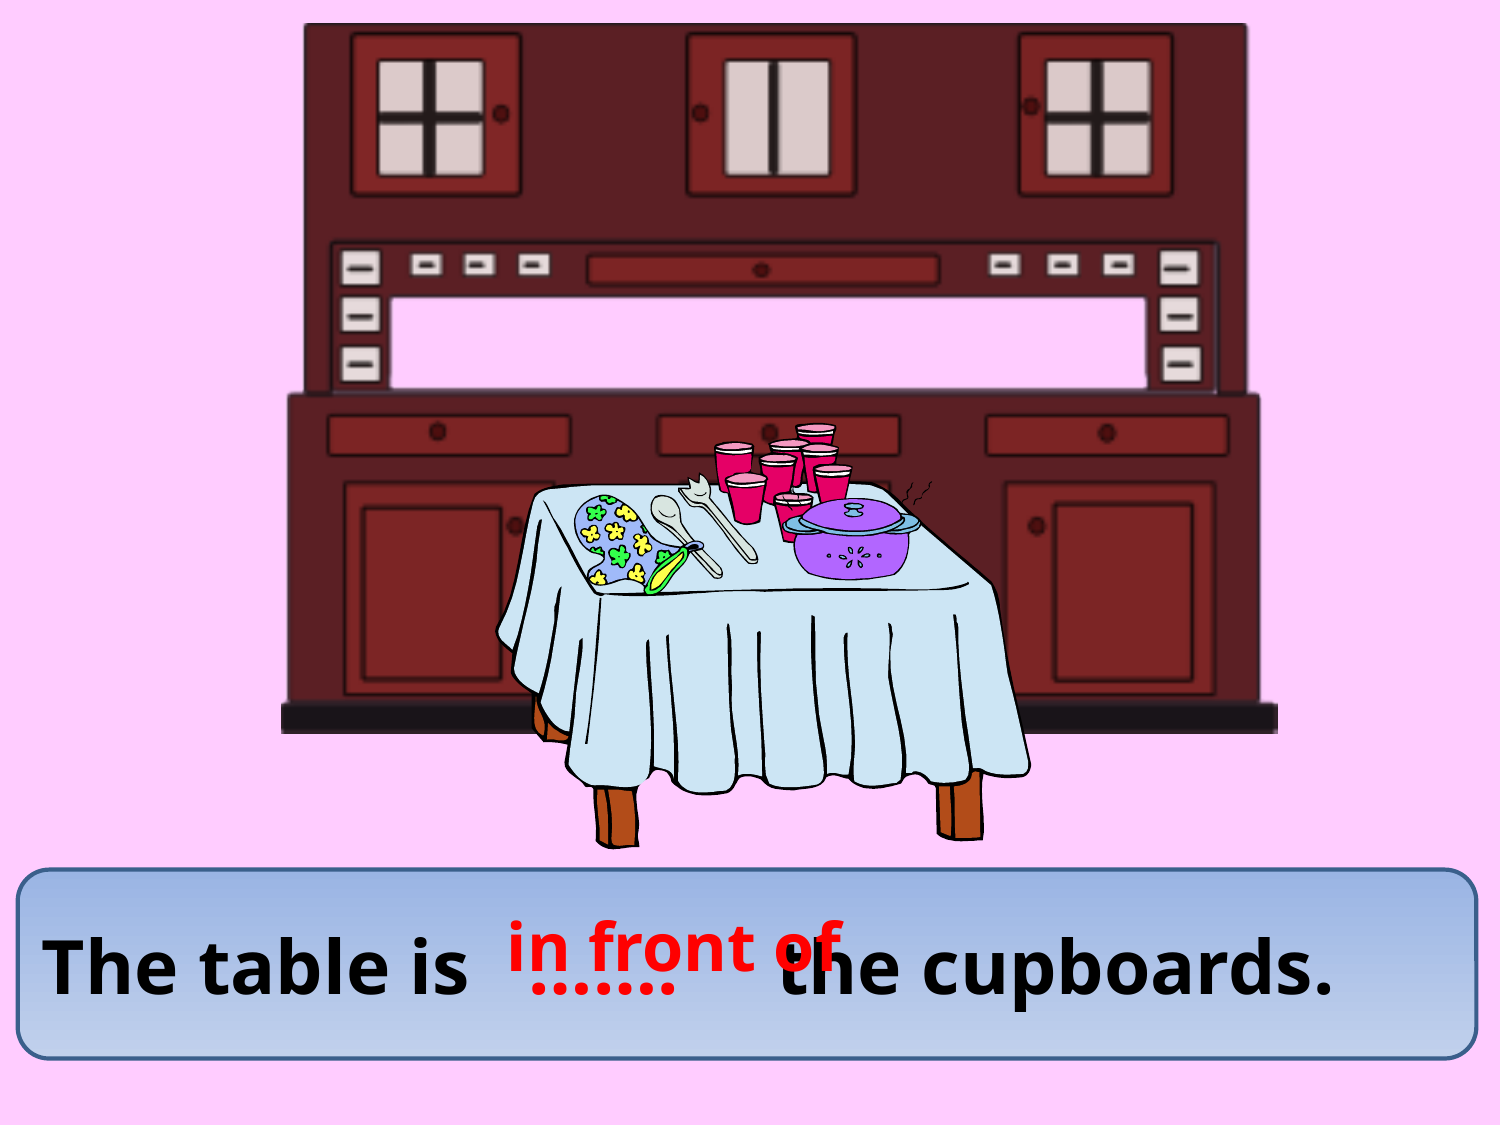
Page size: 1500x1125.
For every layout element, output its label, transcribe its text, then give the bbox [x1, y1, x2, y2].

text_box in front of [492, 896, 914, 992]
text_box The table is ……. the cupboards. [15, 867, 1479, 1061]
picture [280, 23, 1278, 856]
